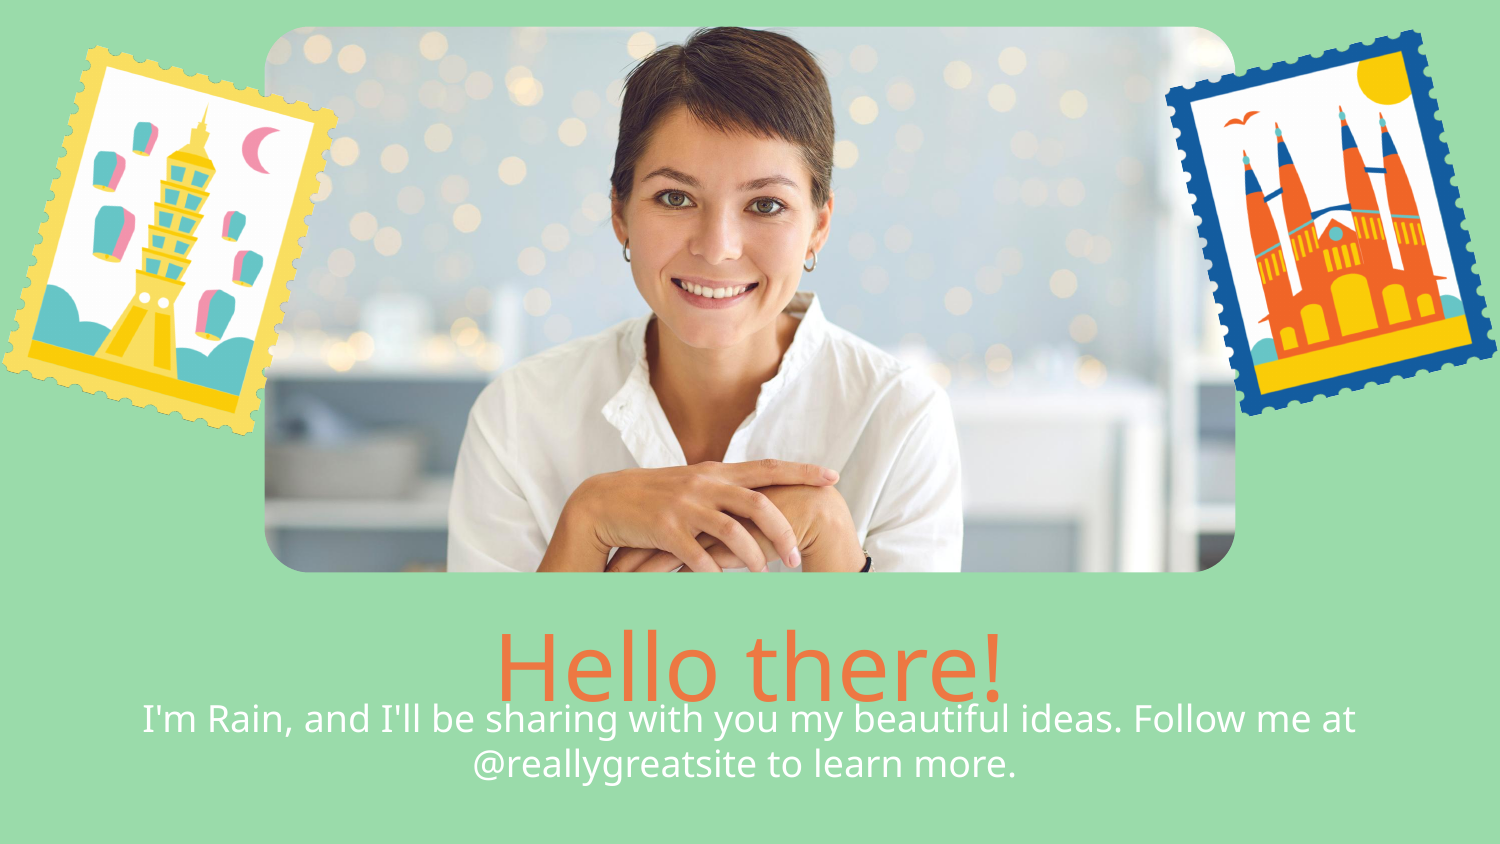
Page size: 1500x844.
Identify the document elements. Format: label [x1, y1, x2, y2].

picture [1164, 28, 1498, 417]
text_box [111, 584, 1389, 787]
text_box [264, 26, 1236, 573]
picture [1, 44, 339, 437]
